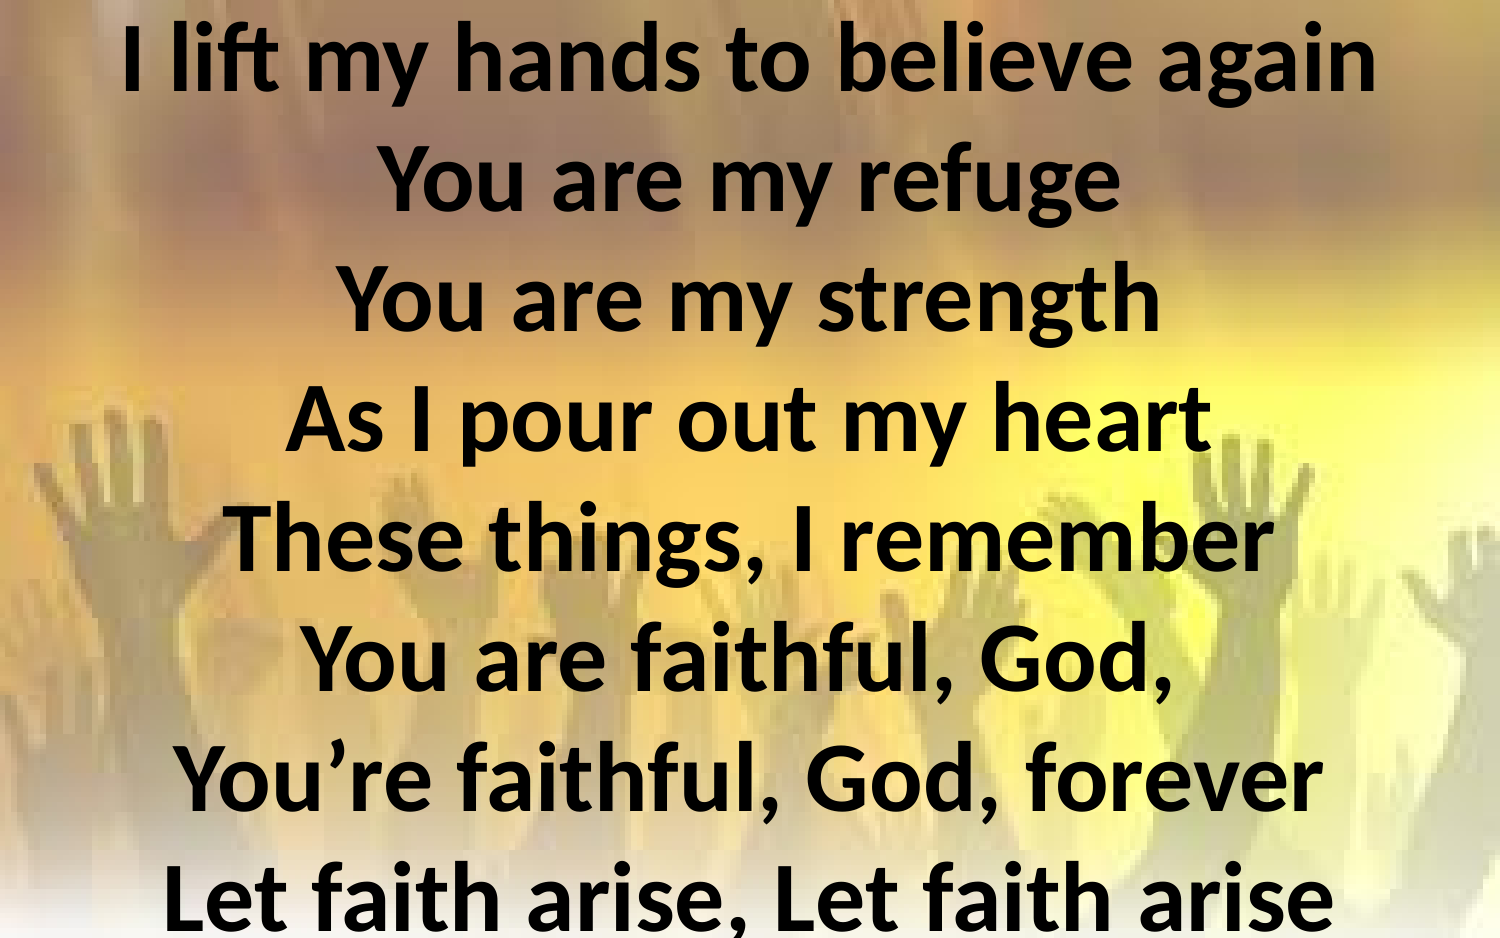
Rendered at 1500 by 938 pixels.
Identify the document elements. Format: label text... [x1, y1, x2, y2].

text_box I lift my hands to believe again You are my refuge You are my strength As I pour out my heart These things, I remember You are faithful, God, You’re faithful, God, forever Let faith arise, Let faith arise [0, 0, 1500, 938]
